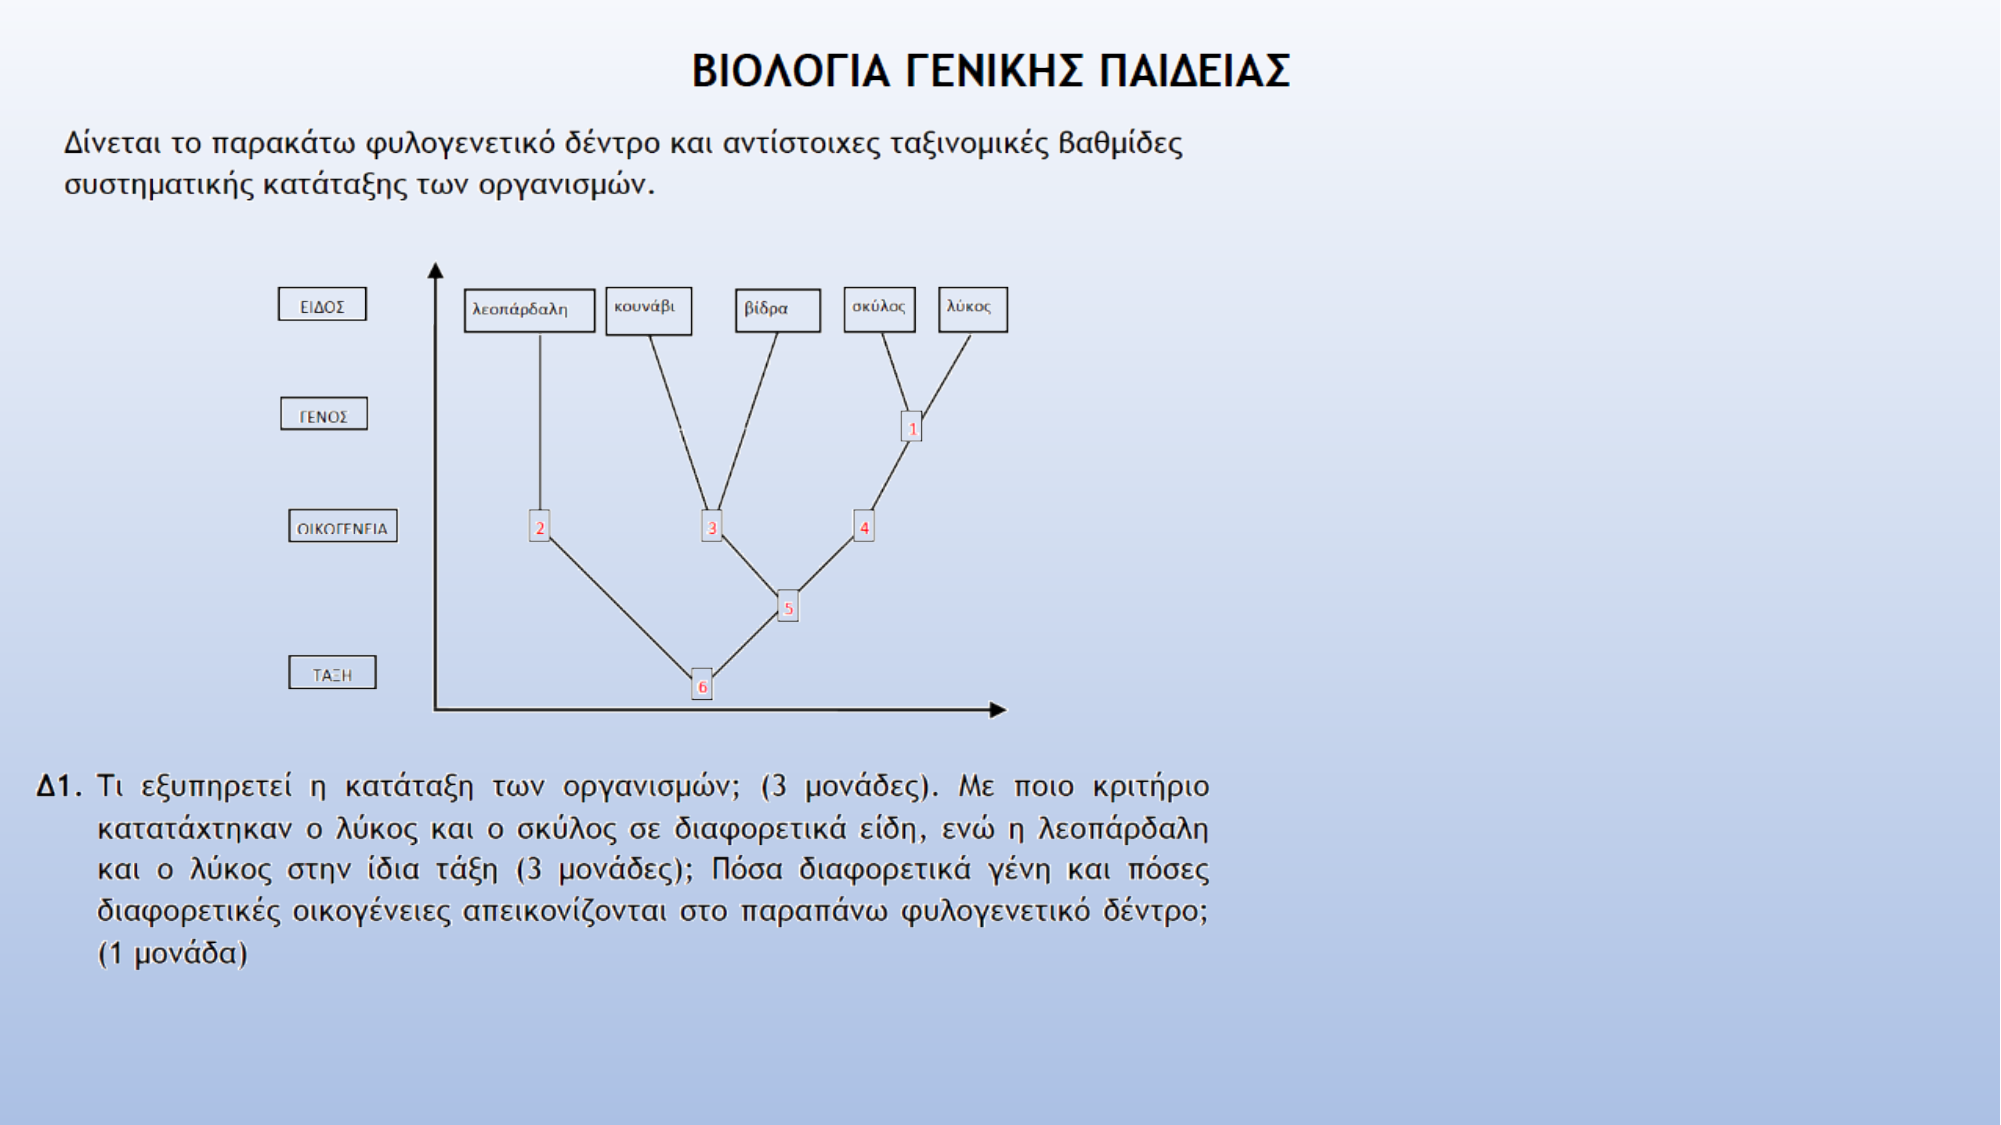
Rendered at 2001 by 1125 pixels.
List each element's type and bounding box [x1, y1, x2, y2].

picture [28, 762, 1219, 972]
picture [47, 30, 1318, 732]
